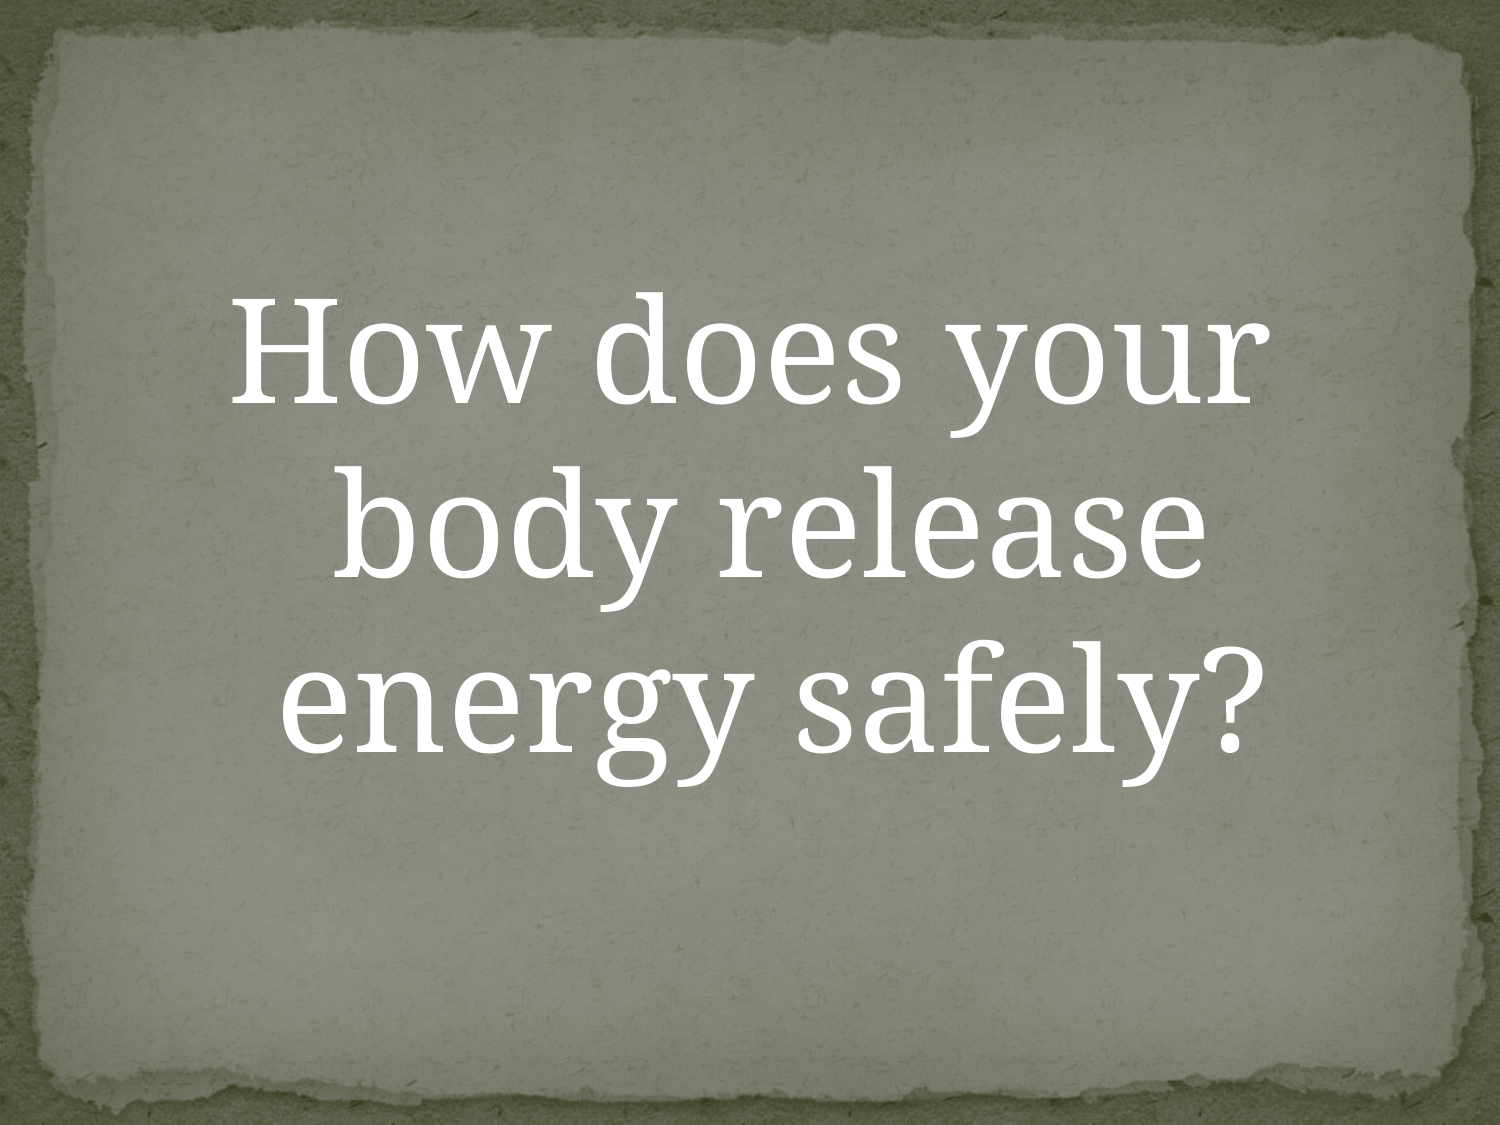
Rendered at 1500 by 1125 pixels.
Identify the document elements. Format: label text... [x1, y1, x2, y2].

list How does your body release energy safely? [75, 249, 1425, 1000]
